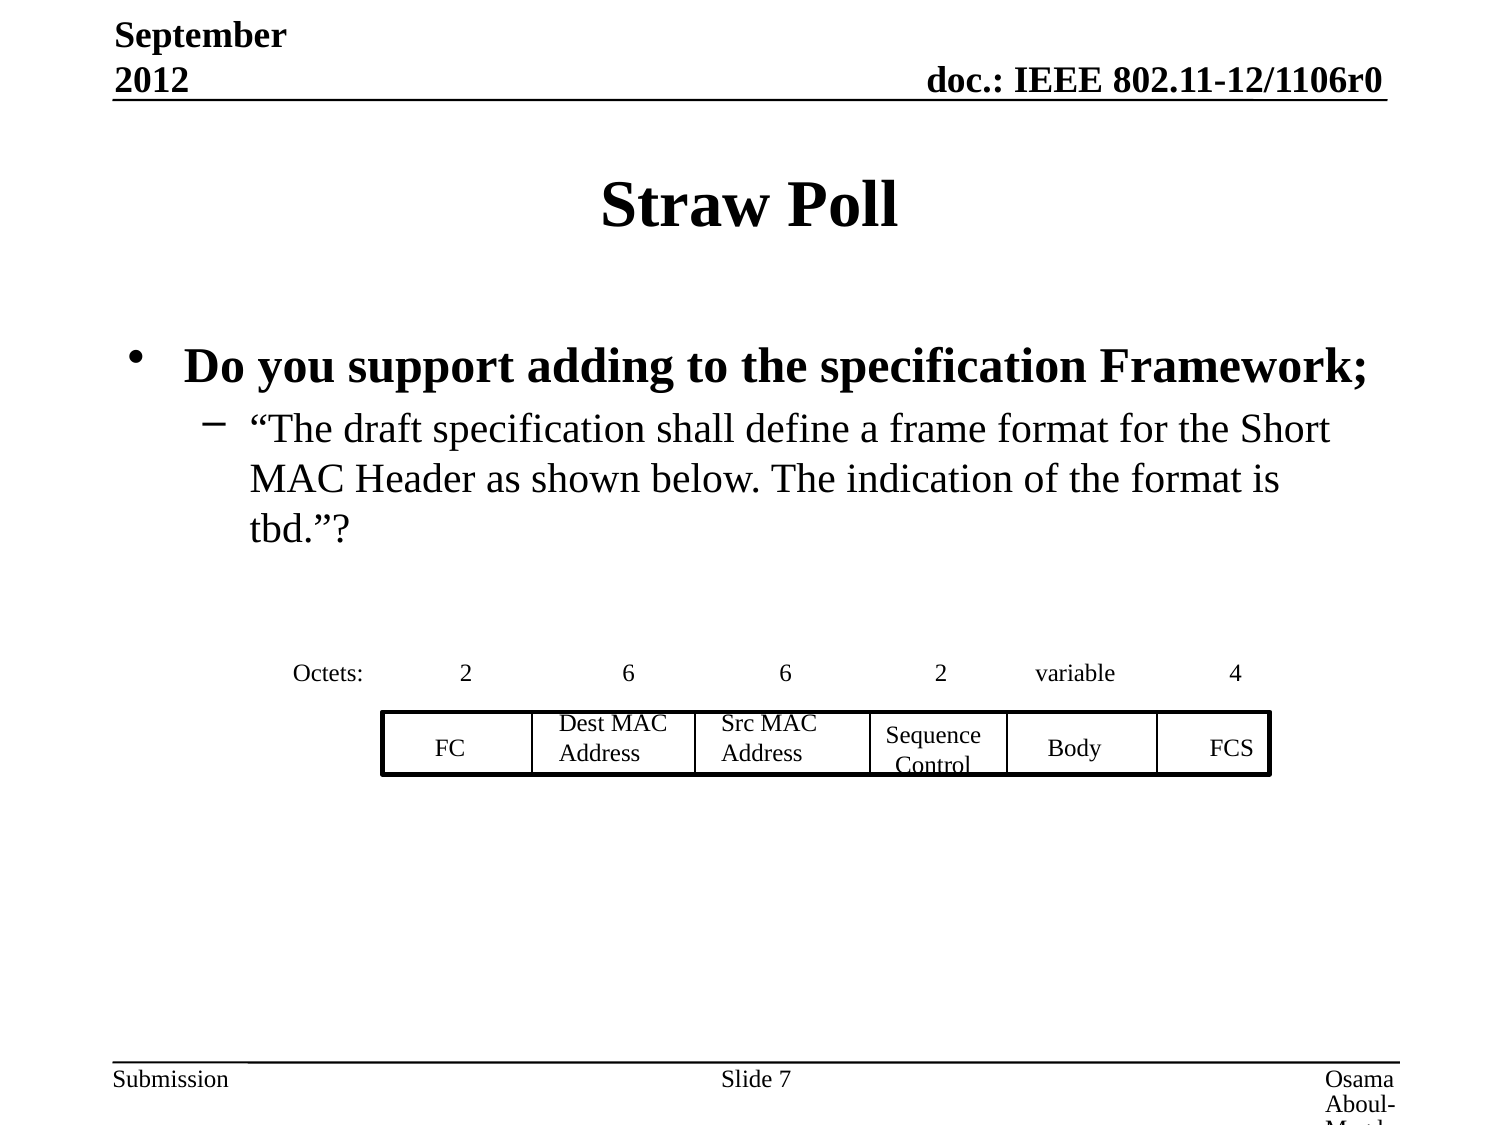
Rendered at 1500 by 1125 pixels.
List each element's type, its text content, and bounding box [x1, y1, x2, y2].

slide_number Slide 7 [712, 1061, 800, 1093]
text_box variable [1020, 649, 1131, 695]
text_box Dest MAC Address [543, 699, 689, 774]
text_box [696, 711, 869, 775]
text_box 2 [920, 649, 963, 695]
footer Osama Aboul-Magd, Huawei Technologies [1324, 1061, 1402, 1093]
text_box [1008, 711, 1156, 775]
text_box [1158, 711, 1270, 775]
text_box [533, 711, 694, 775]
list Do you support adding to the specification Framework; “The draft specification shall define a frame format for the Short MAC Header as shown below. The indication of the format is tbd.”? [112, 324, 1388, 1001]
text_box [996, 711, 1006, 775]
text_box [382, 711, 531, 775]
text_box FC [419, 724, 481, 770]
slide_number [114, 54, 290, 101]
text_box Octets: [278, 649, 379, 695]
text_box 6 [607, 649, 650, 695]
text_box Sequence Control [870, 711, 996, 786]
text_box FCS [1194, 724, 1270, 770]
text_box Src MAC Address [706, 699, 839, 774]
title Straw Poll [112, 112, 1388, 288]
text_box 6 [764, 649, 807, 695]
text_box Body [1032, 724, 1117, 770]
text_box 2 [445, 649, 488, 695]
text_box 4 [1214, 649, 1257, 695]
